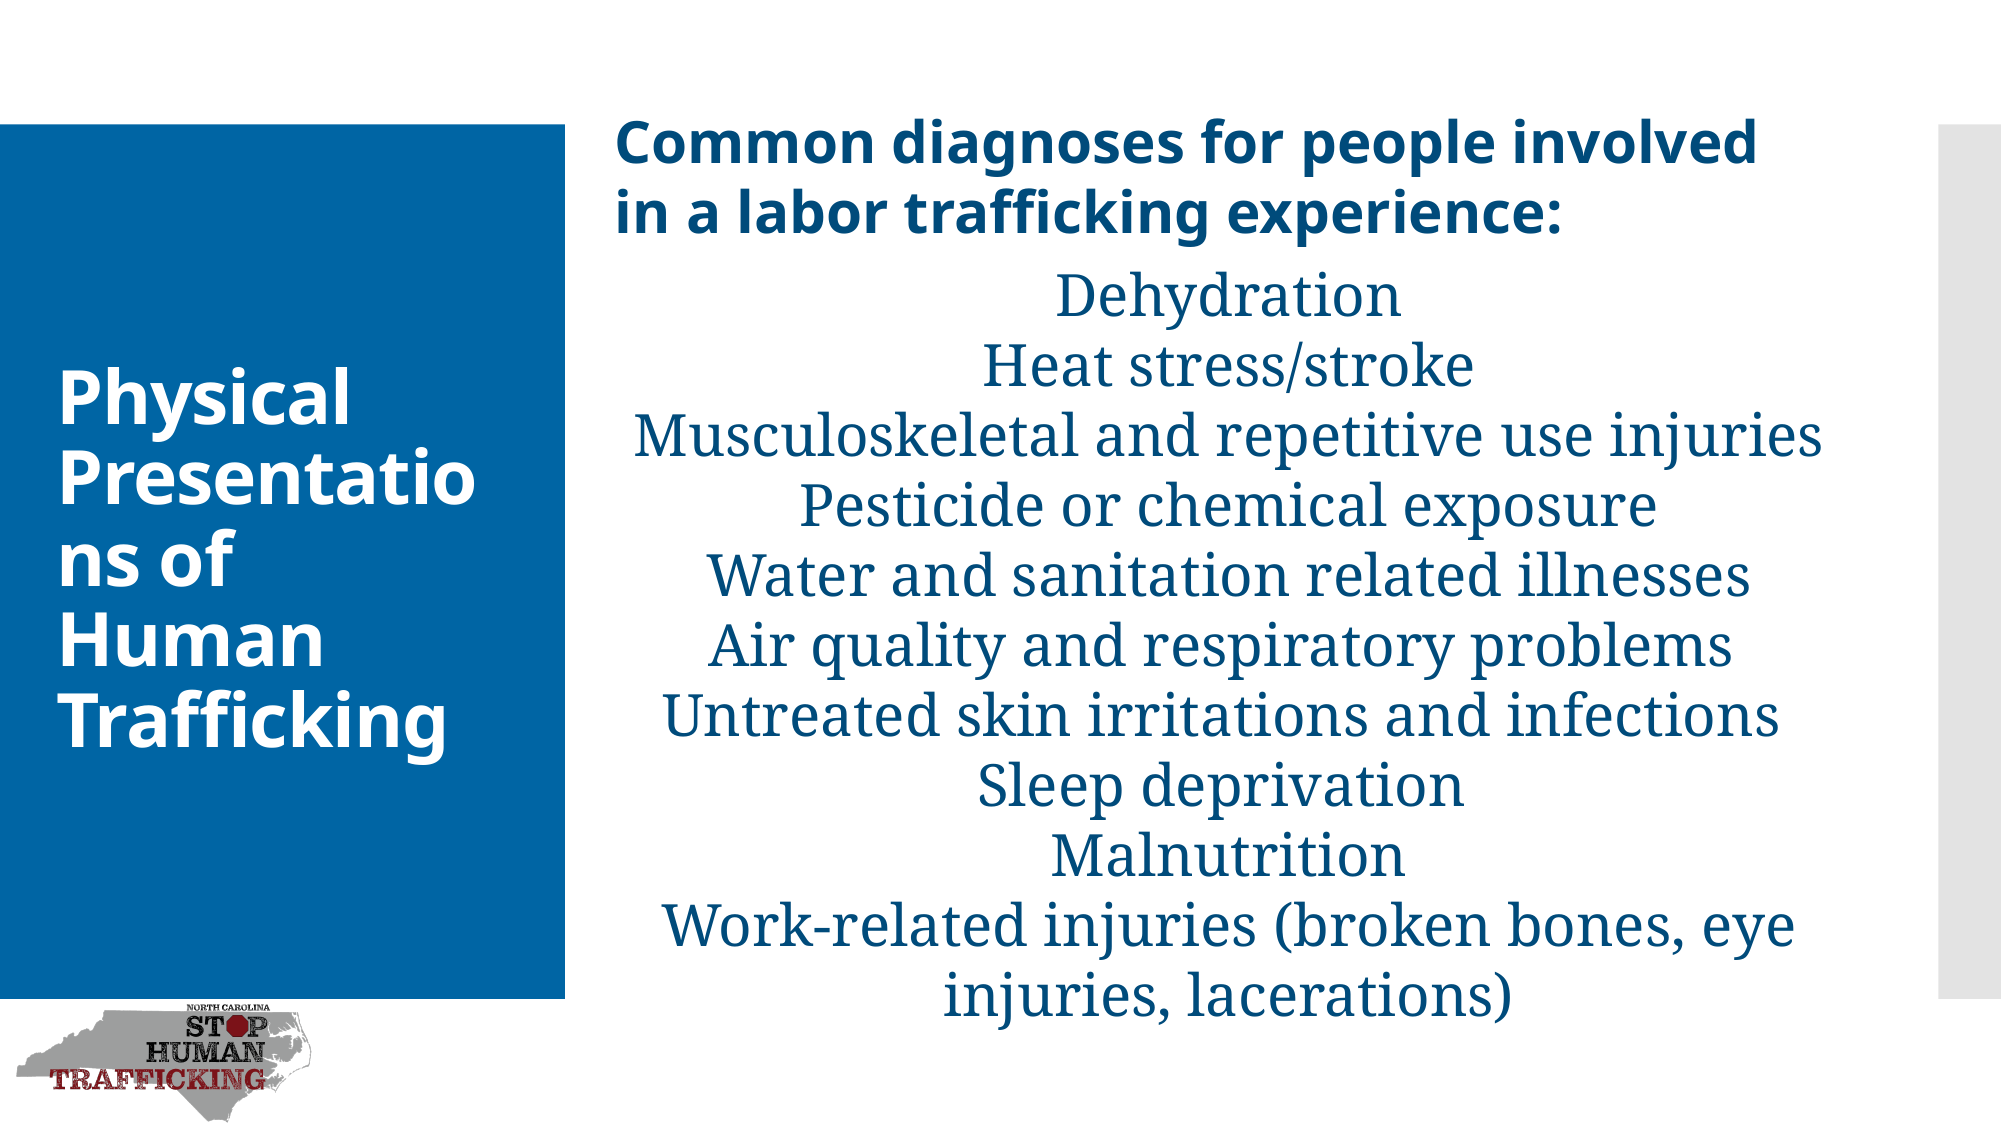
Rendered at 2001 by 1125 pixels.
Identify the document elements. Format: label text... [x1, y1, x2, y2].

title Physical Presentations of Human Trafficking [41, 184, 525, 940]
text_box Common diagnoses for people involved in a labor trafficking experience: [600, 97, 1797, 253]
picture [10, 982, 336, 1125]
text_box Dehydration Heat stress/stroke Musculoskeletal and repetitive use injuries Pesticide or chemical exposure Water and sanitation related illnesses Air quality and respiratory problems Untreated skin irritations and infections Sleep deprivation Malnutrition Work-related injuries (broken bones, eye injuries, lacerations) [600, 251, 1859, 1106]
